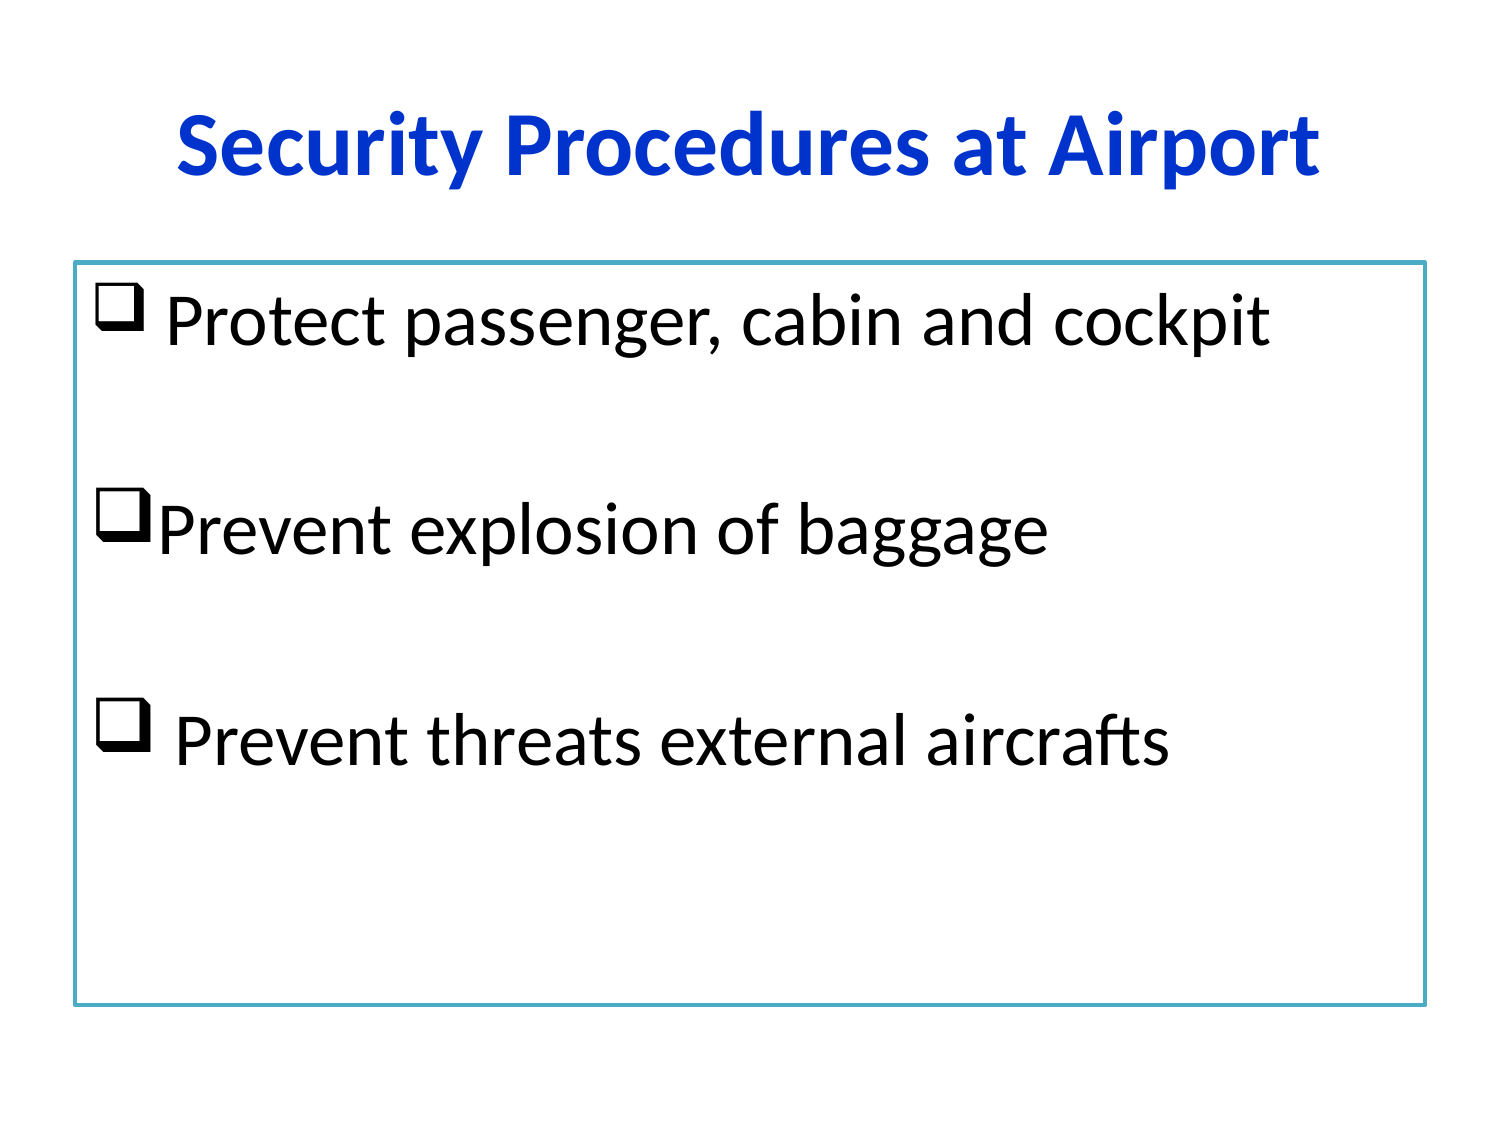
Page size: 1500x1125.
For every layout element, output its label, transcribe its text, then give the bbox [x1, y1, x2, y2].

list Protect passenger, cabin and cockpit Prevent explosion of baggage Prevent threats external aircrafts [73, 260, 1427, 1007]
title Security Procedures at Airport [75, 45, 1425, 233]
